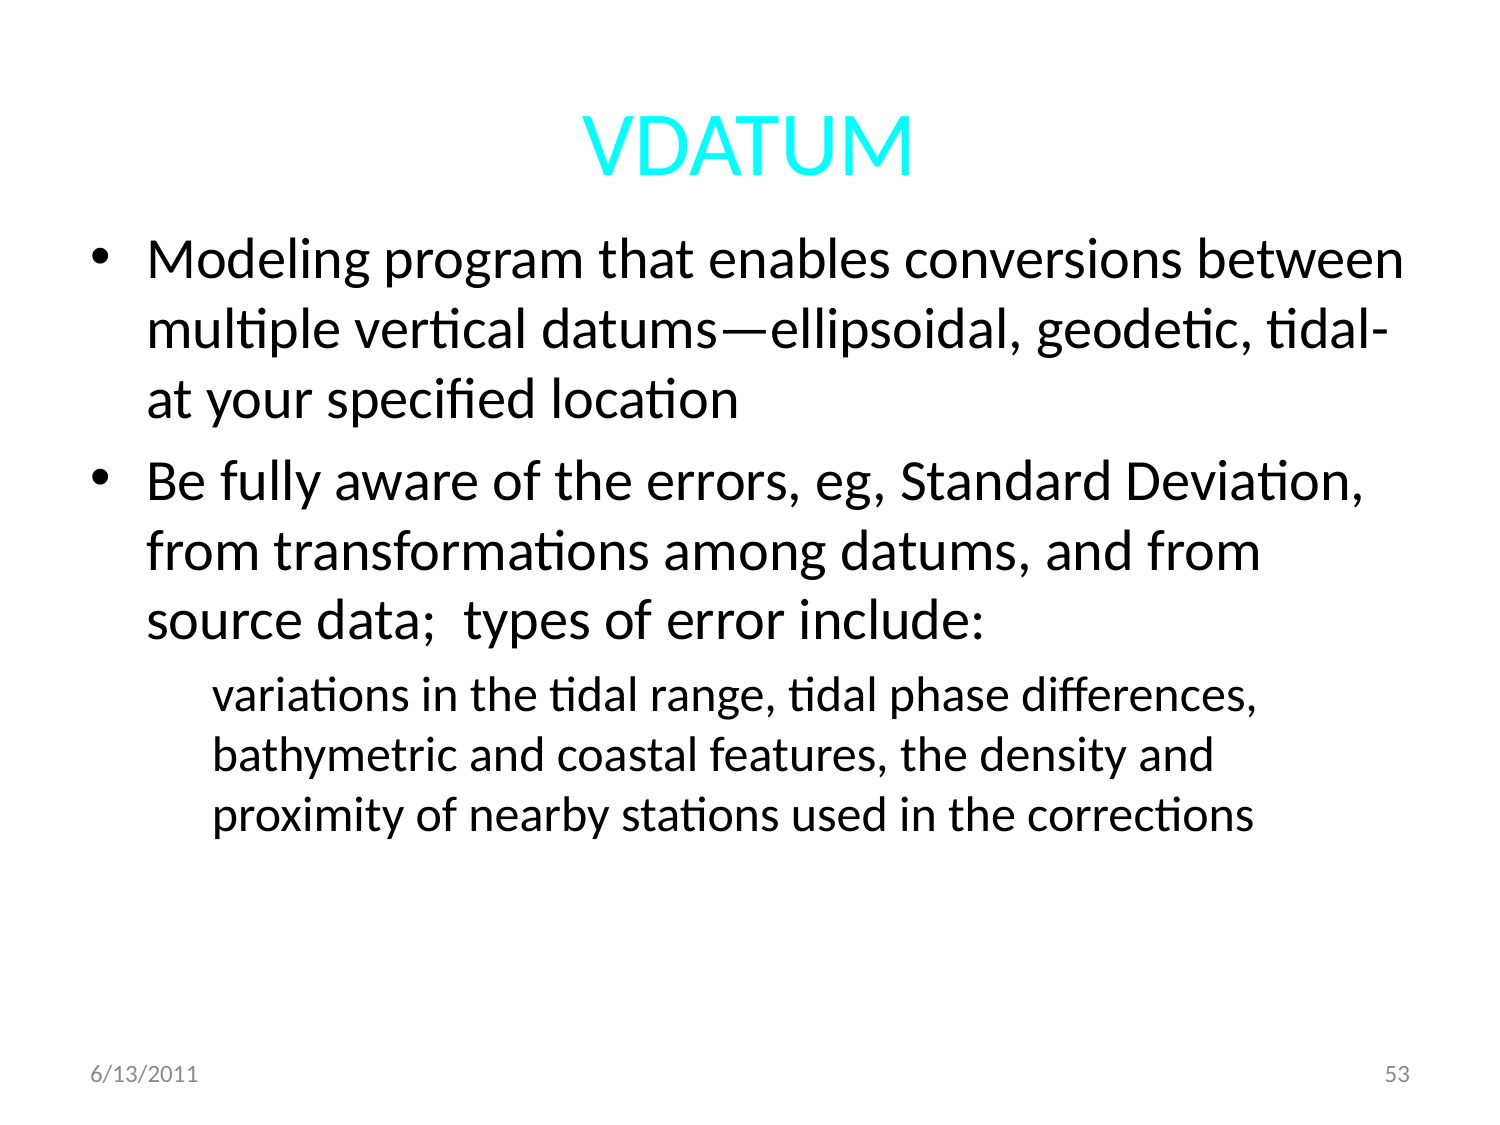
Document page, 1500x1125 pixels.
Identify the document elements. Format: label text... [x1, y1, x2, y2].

title VDATUM [75, 45, 1425, 212]
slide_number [75, 1042, 425, 1103]
list Modeling program that enables conversions between multiple vertical datums—ellipsoidal, geodetic, tidal- at your specified location Be fully aware of the errors, eg, Standard Deviation, from transformations among datums, and from source data; types of error include: variations in the tidal range, tidal phase differences, bathymetric and coastal features, the density and proximity of nearby stations used in the corrections [75, 212, 1425, 955]
slide_number 53 [1074, 1042, 1425, 1103]
